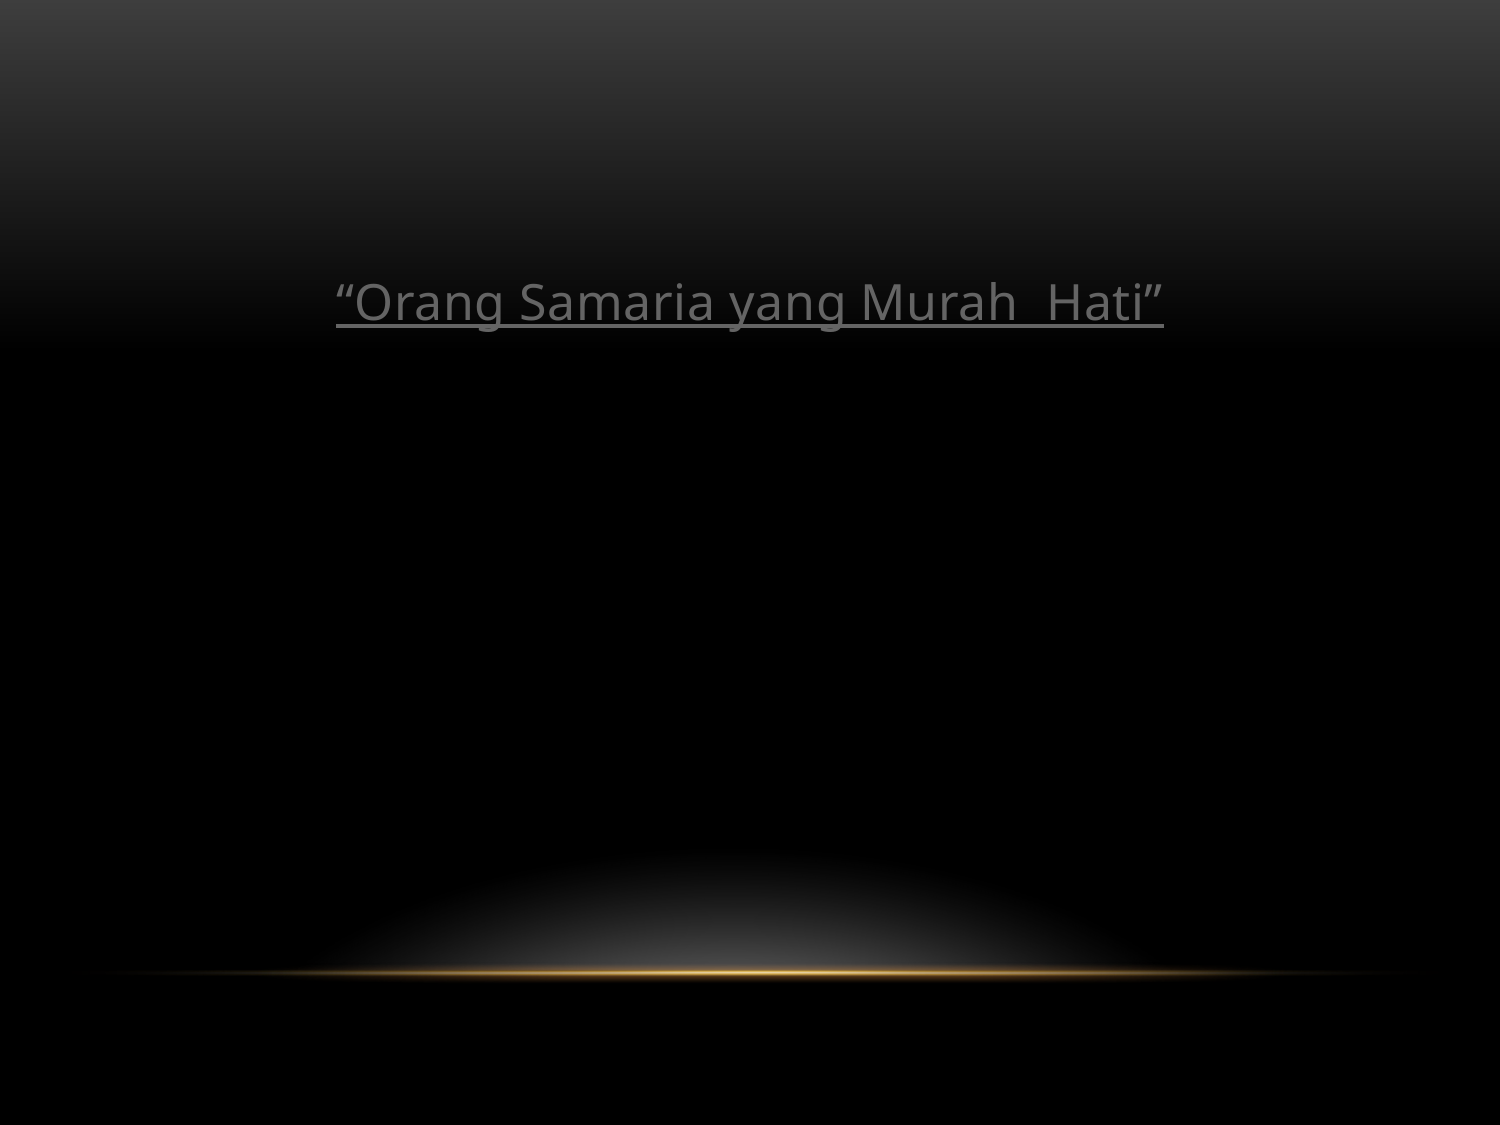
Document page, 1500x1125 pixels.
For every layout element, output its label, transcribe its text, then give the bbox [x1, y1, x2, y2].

list “Orang Samaria yang Murah Hati” [99, 262, 1400, 938]
picture [0, 0, 1500, 1125]
